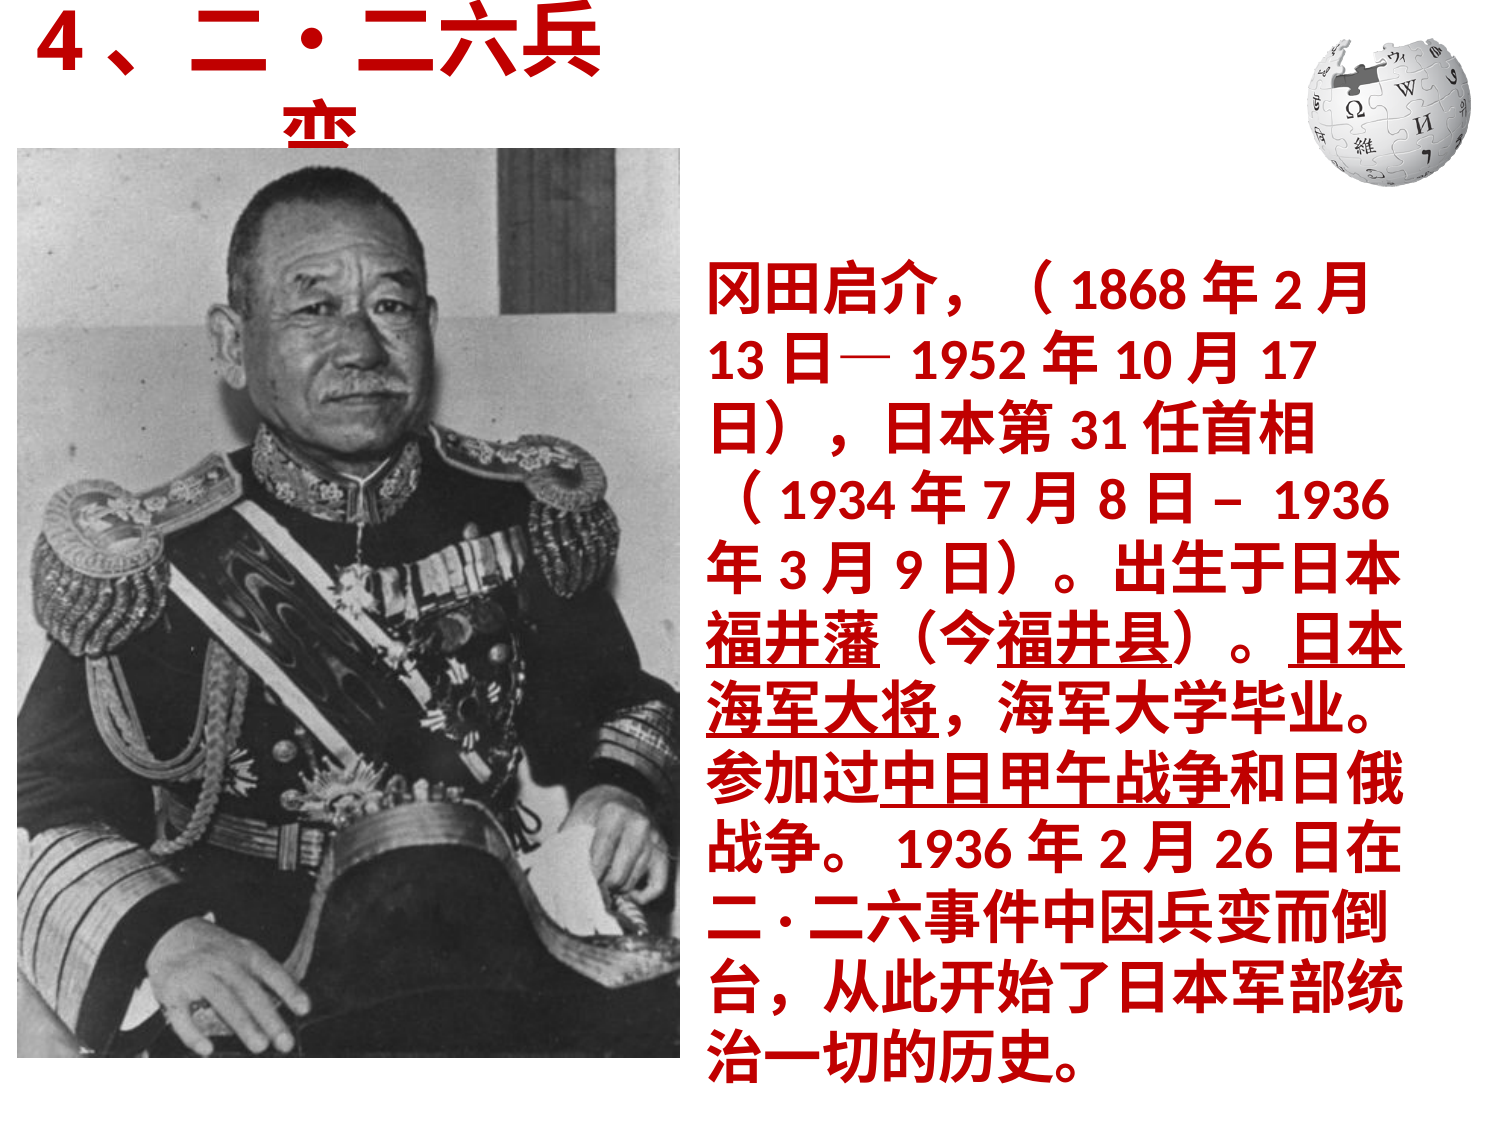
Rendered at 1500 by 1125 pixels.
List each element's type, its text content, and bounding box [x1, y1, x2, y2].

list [17, 148, 680, 1058]
picture [1303, 18, 1473, 188]
text_box 4、二•二六兵变 [0, 0, 644, 175]
text_box 冈田启介，（1868年2月13日—1952年10月17日），日本第31任首相（1934年7月8日 – 1936年3月9日）。出生于日本福井藩（今福井县）。日本海军大将，海军大学毕业。参加过中日甲午战争和日俄战争。1936年2月26日在二·二六事件中因兵变而倒台，从此开始了日本军部统治一切的历史。 [690, 243, 1441, 1098]
